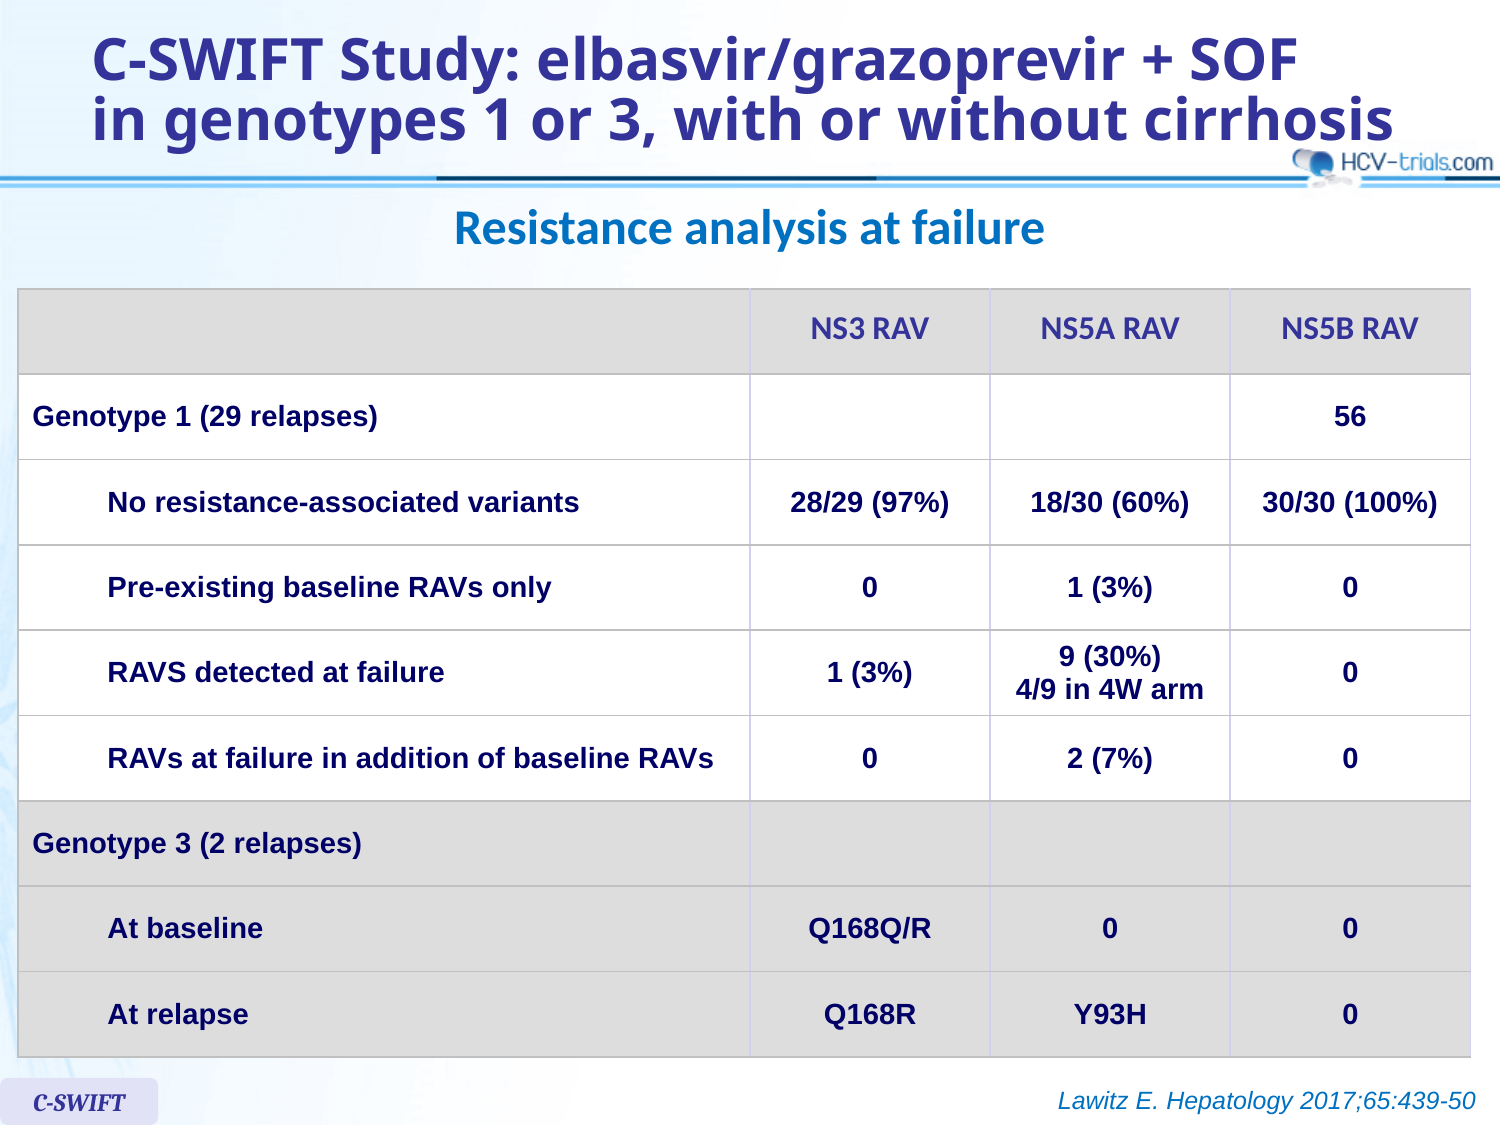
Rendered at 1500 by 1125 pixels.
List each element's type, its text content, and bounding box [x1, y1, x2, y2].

table_cell Q168R [751, 972, 989, 1056]
table_cell Pre-existing baseline RAVs only [19, 546, 749, 629]
text_box C-SWIFT [0, 1077, 159, 1125]
table_cell 30/30 (100%) [1231, 460, 1470, 544]
table_cell 0 [1231, 716, 1470, 800]
table_cell [991, 802, 1229, 885]
table_header [19, 290, 749, 373]
table_cell [751, 802, 989, 885]
text_box Resistance analysis at failure [439, 191, 1061, 262]
table_cell 0 [991, 887, 1229, 971]
table_cell 0 [751, 716, 989, 800]
table_cell RAVS detected at failure [19, 631, 749, 715]
table_cell Genotype 1 (29 relapses) [19, 375, 749, 459]
table_cell [1231, 802, 1470, 885]
table_cell 1 (3%) [751, 631, 989, 715]
table_cell At relapse [19, 972, 749, 1056]
table_cell 0 [1231, 972, 1470, 1056]
table_cell At baseline [19, 887, 749, 971]
table_header NS5B RAV [1231, 290, 1470, 373]
table_cell 0 [1231, 887, 1470, 971]
table_cell 0 [1231, 631, 1470, 715]
table_cell 28/29 (97%) [751, 460, 989, 544]
table_cell 18/30 (60%) [991, 460, 1229, 544]
table_cell 1 (3%) [991, 546, 1229, 629]
table_cell 0 [751, 546, 989, 629]
table_cell Genotype 3 (2 relapses) [19, 802, 749, 885]
text_box Lawitz E. Hepatology 2017;65:439-50 [821, 1077, 1499, 1122]
table_cell [751, 375, 989, 459]
table_cell Y93H [991, 972, 1229, 1056]
table_cell RAVs at failure in addition of baseline RAVs [19, 716, 749, 800]
picture [0, 0, 1500, 1125]
table_cell No resistance-associated variants [19, 460, 749, 544]
table_header NS5A RAV [991, 290, 1229, 373]
table_cell 9 (30%) 4/9 in 4W arm [991, 631, 1229, 715]
table_cell [991, 375, 1229, 459]
title C-SWIFT Study: elbasvir/grazoprevir + SOF in genotypes 1 or 3, with or without cirrhosis [76, 12, 1500, 173]
table_cell Q168Q/R [751, 887, 989, 971]
table_cell 56 [1231, 375, 1470, 459]
table_cell 2 (7%) [991, 716, 1229, 800]
table_cell 0 [1231, 546, 1470, 629]
table_header NS3 RAV [751, 290, 989, 373]
